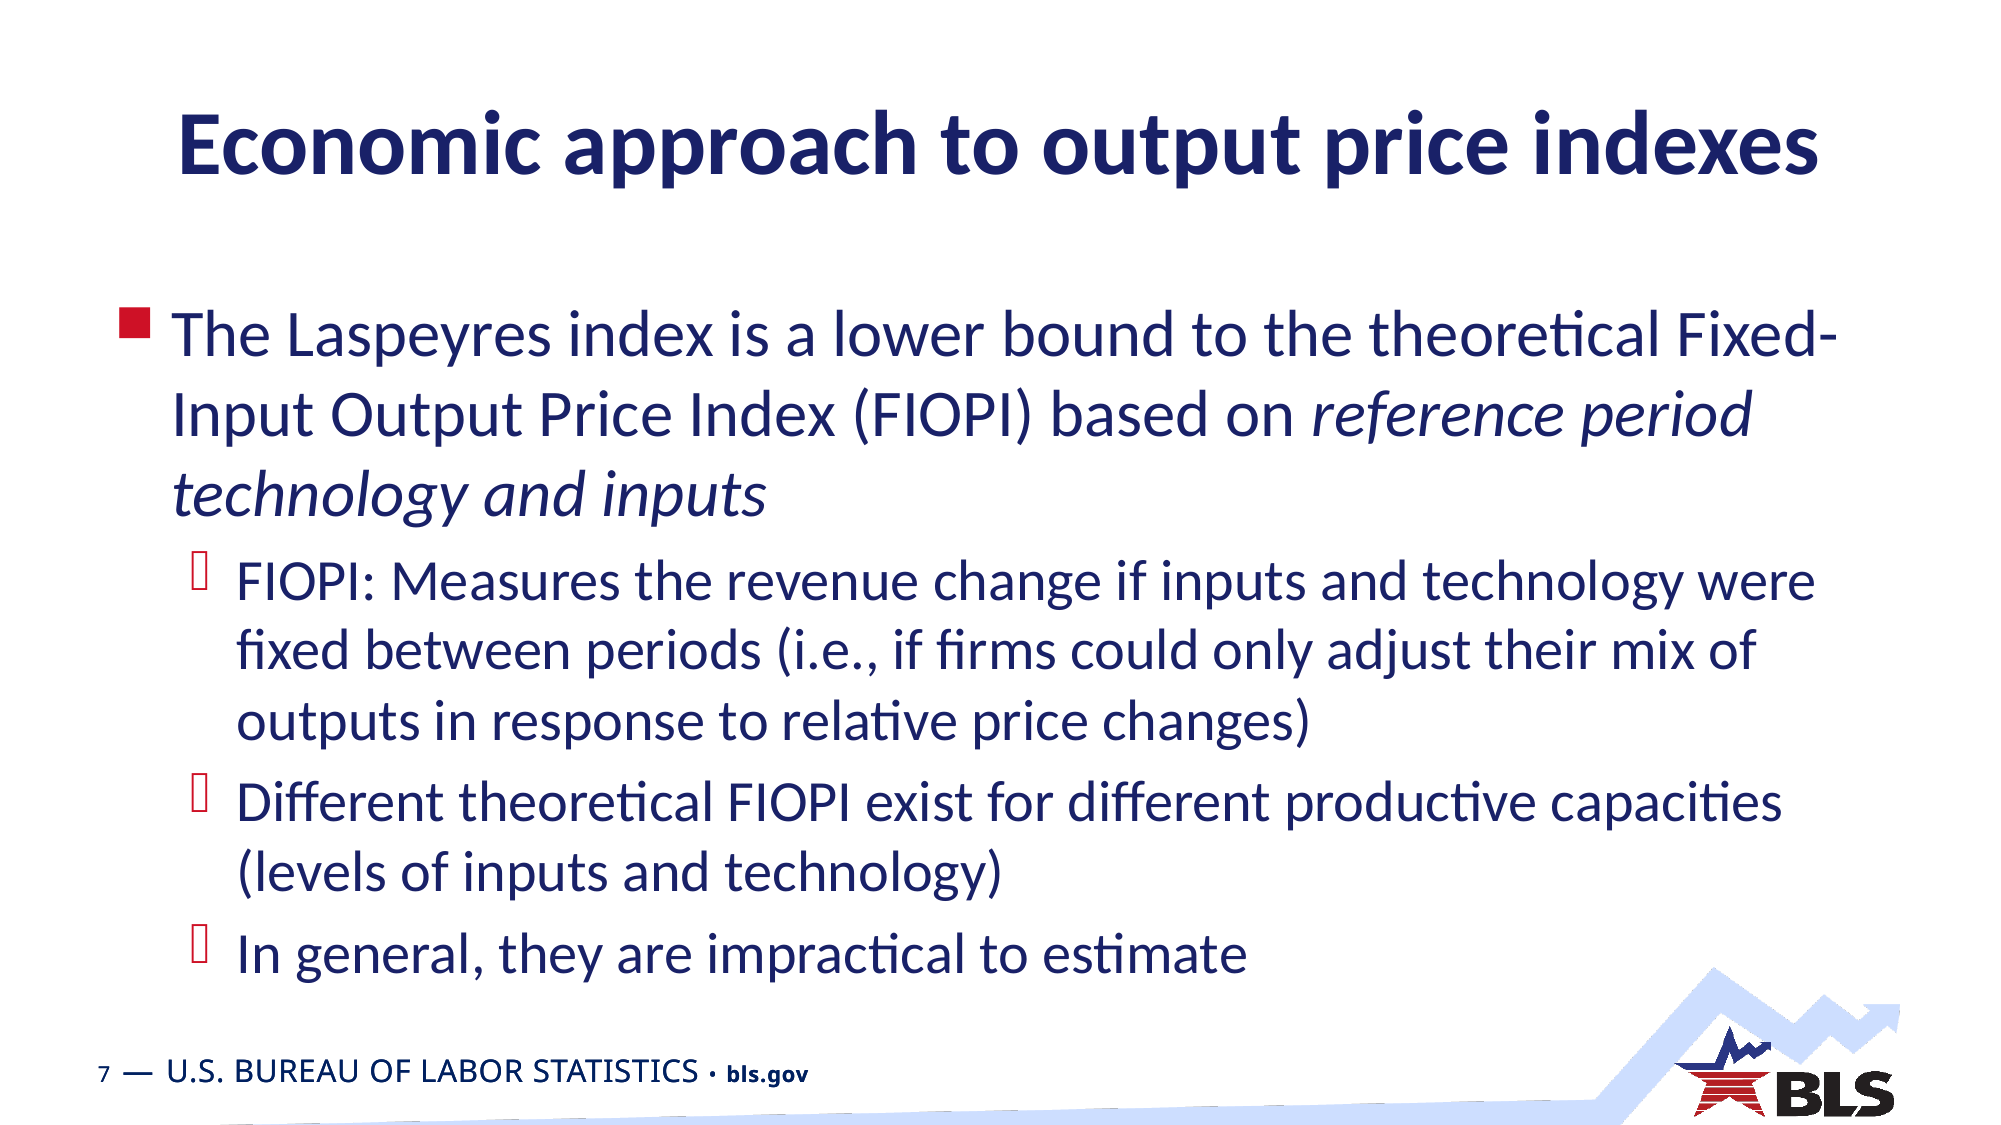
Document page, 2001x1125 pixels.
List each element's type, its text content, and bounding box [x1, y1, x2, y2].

picture [54, 967, 1900, 1125]
list The Laspeyres index is a lower bound to the theoretical Fixed-Input Output Price Index (FIOPI) based on reference period technology and inputs FIOPI: Measures the revenue change if inputs and technology were fixed between periods (i.e., if firms could only adjust their mix of outputs in response to relative price changes) Different theoretical FIOPI exist for different productive capacities (levels of inputs and technology) In general, they are impractical to estimate [99, 282, 1901, 938]
title Economic approach to output price indexes [99, 74, 1901, 208]
